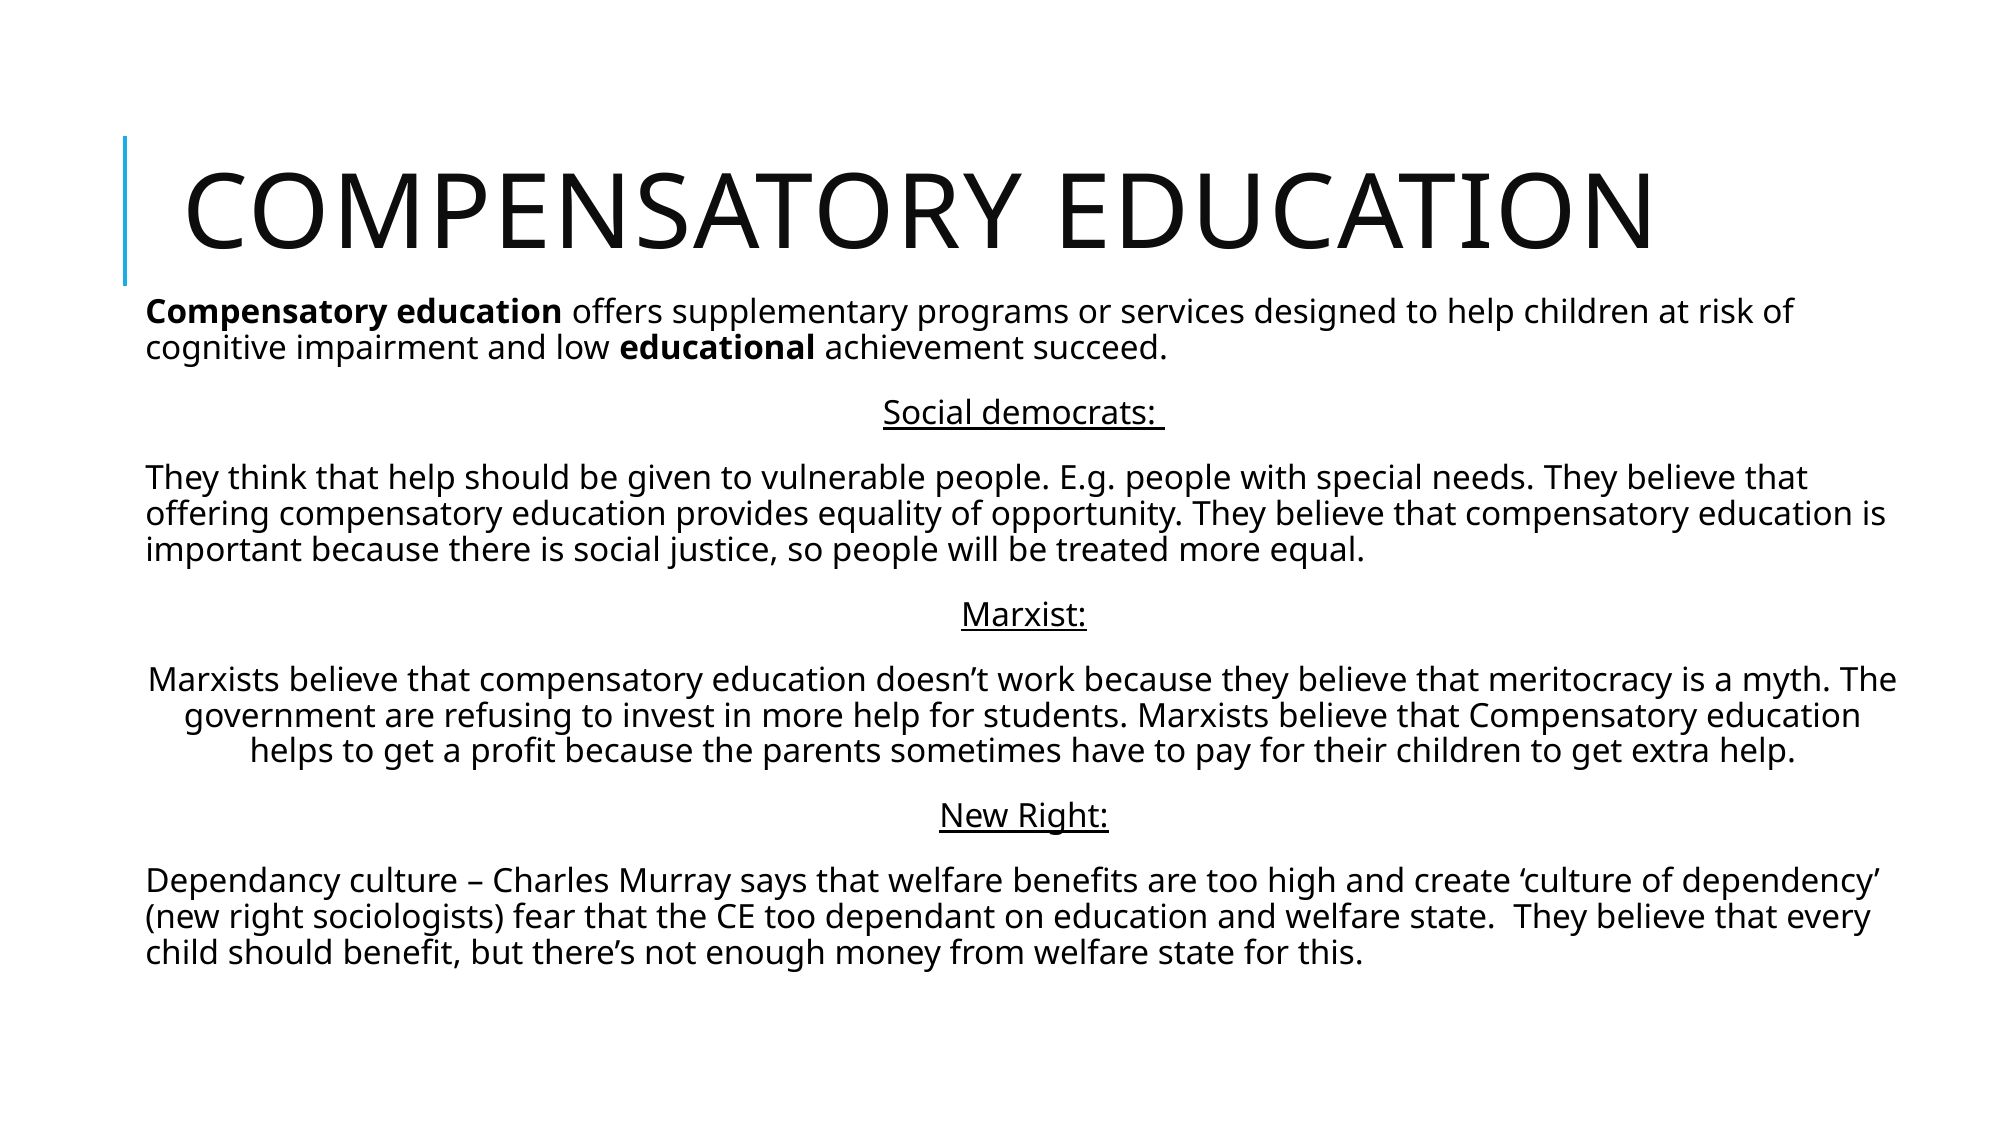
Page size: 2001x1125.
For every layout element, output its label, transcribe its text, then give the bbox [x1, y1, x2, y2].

list Compensatory education offers supplementary programs or services designed to help children at risk of cognitive impairment and low educational achievement succeed. Social democrats: They think that help should be given to vulnerable people. E.g. people with special needs. They believe that offering compensatory education provides equality of opportunity. They believe that compensatory education is important because there is social justice, so people will be treated more equal. Marxist: Marxists believe that compensatory education doesn’t work because they believe that meritocracy is a myth. The government are refusing to invest in more help for students. Marxists believe that Compensatory education helps to get a profit because the parents sometimes have to pay for their children to get extra help. New Right: Dependancy culture – Charles Murray says that welfare benefits are too high and create ‘culture of dependency’ (new right sociologists) fear that the CE too dependant on education and welfare state. They believe that every child should benefit, but there’s not enough money from welfare state for this. [122, 287, 1911, 1096]
title Compensatory Education [168, 96, 1763, 287]
